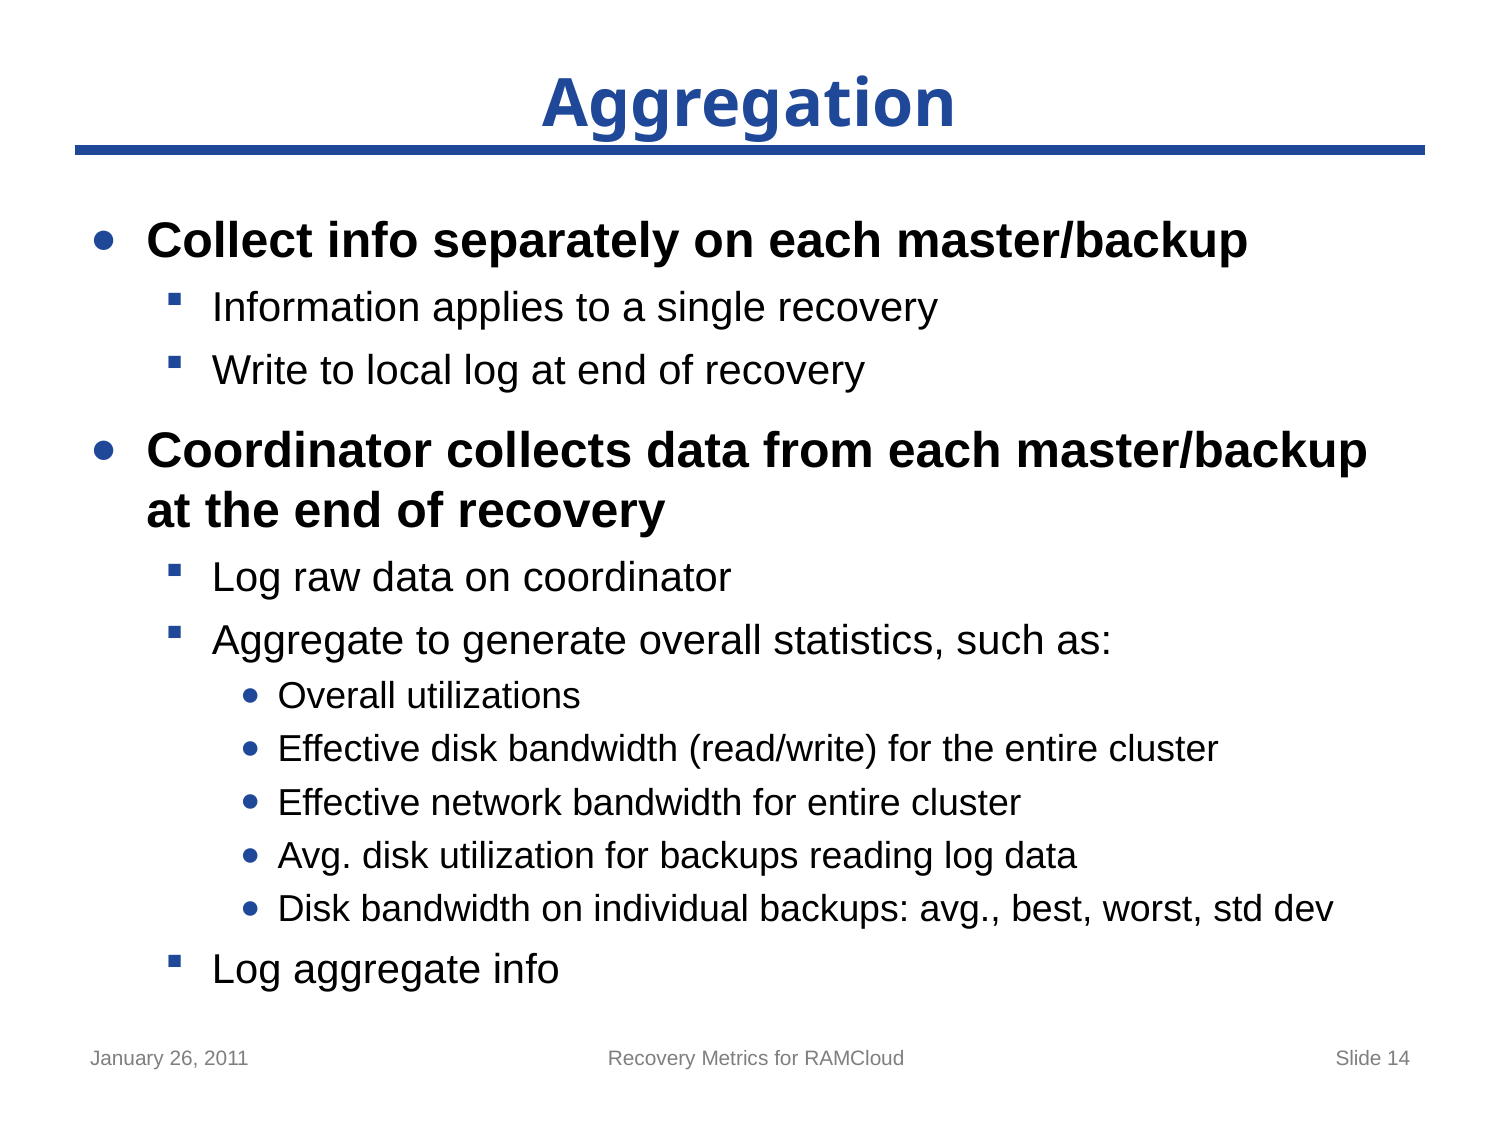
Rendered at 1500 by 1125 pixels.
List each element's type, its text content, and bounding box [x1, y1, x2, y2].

title Aggregation [75, 50, 1425, 150]
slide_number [75, 1037, 425, 1103]
footer Recovery Metrics for RAMCloud [474, 1037, 1038, 1103]
slide_number Slide 14 [1074, 1037, 1425, 1103]
list Collect info separately on each master/backup Information applies to a single recovery Write to local log at end of recovery Coordinator collects data from each master/backup at the end of recovery Log raw data on coordinator Aggregate to generate overall statistics, such as: Overall utilizations Effective disk bandwidth (read/write) for the entire cluster Effective network bandwidth for entire cluster Avg. disk utilization for backups reading log data Disk bandwidth on individual backups: avg., best, worst, std dev Log aggregate info [75, 200, 1425, 1005]
